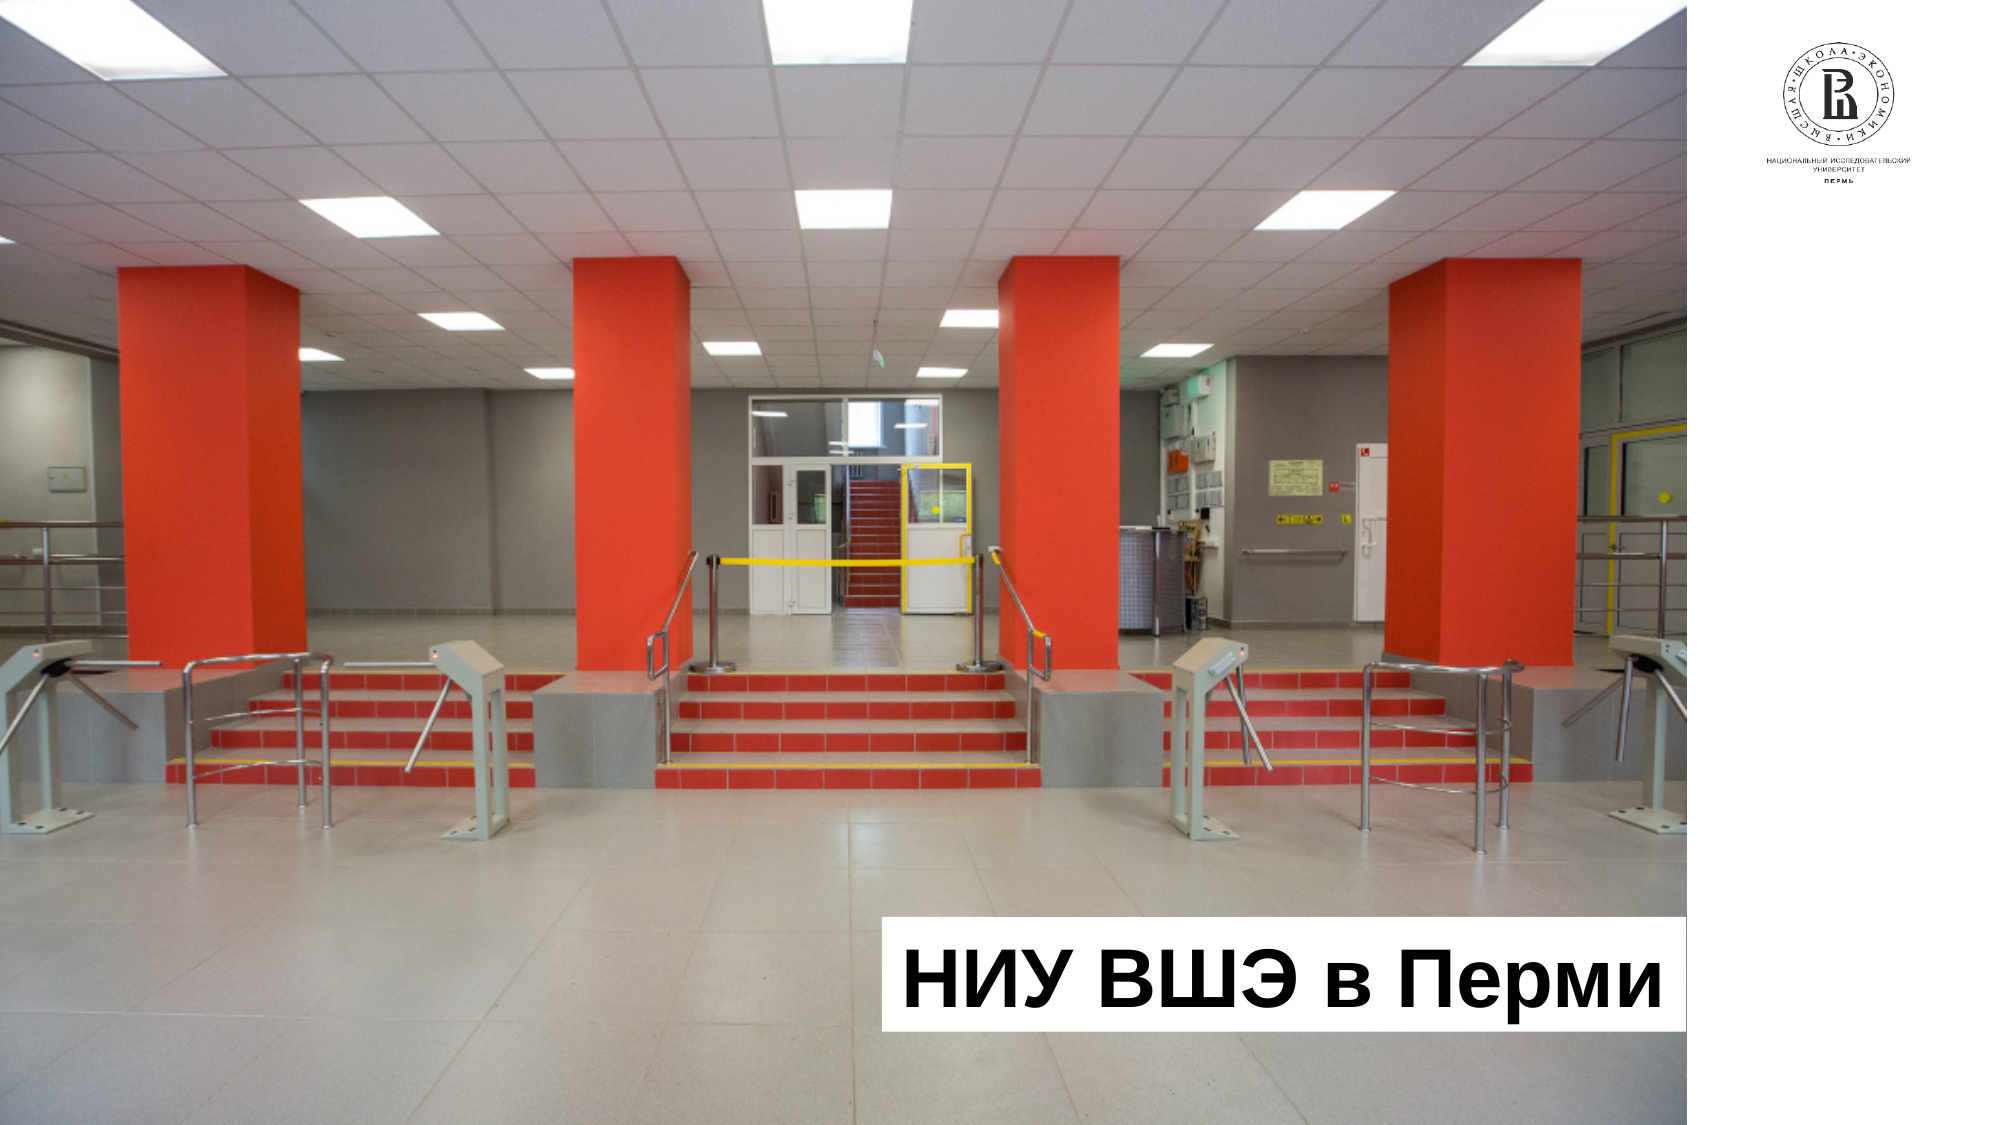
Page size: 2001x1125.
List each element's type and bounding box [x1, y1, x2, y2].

picture [0, 0, 1687, 1125]
picture [1767, 42, 1910, 183]
